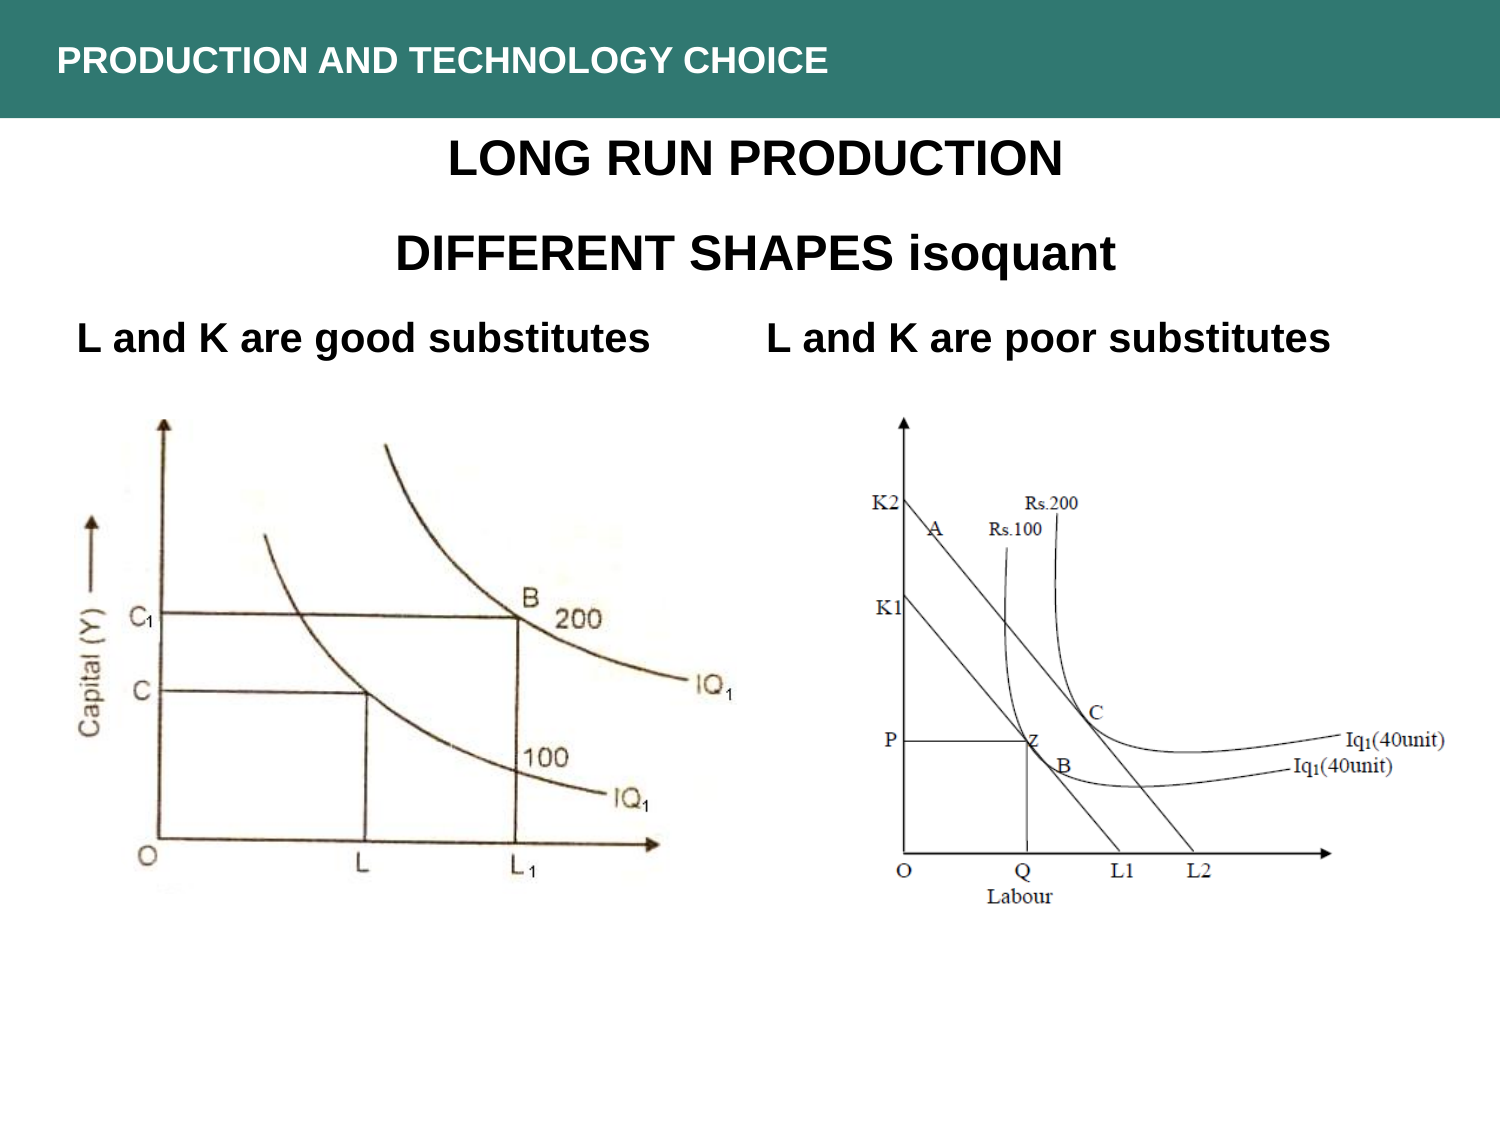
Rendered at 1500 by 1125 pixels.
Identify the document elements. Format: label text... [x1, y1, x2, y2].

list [821, 382, 1450, 910]
text_box PRODUCTION AND TECHNOLOGY CHOICE [0, 0, 1500, 120]
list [73, 419, 738, 895]
text_box LONG RUN PRODUCTION DIFFERENT SHAPES isoquant L and K are good substitutes L and K are poor substitutes [61, 118, 1450, 653]
